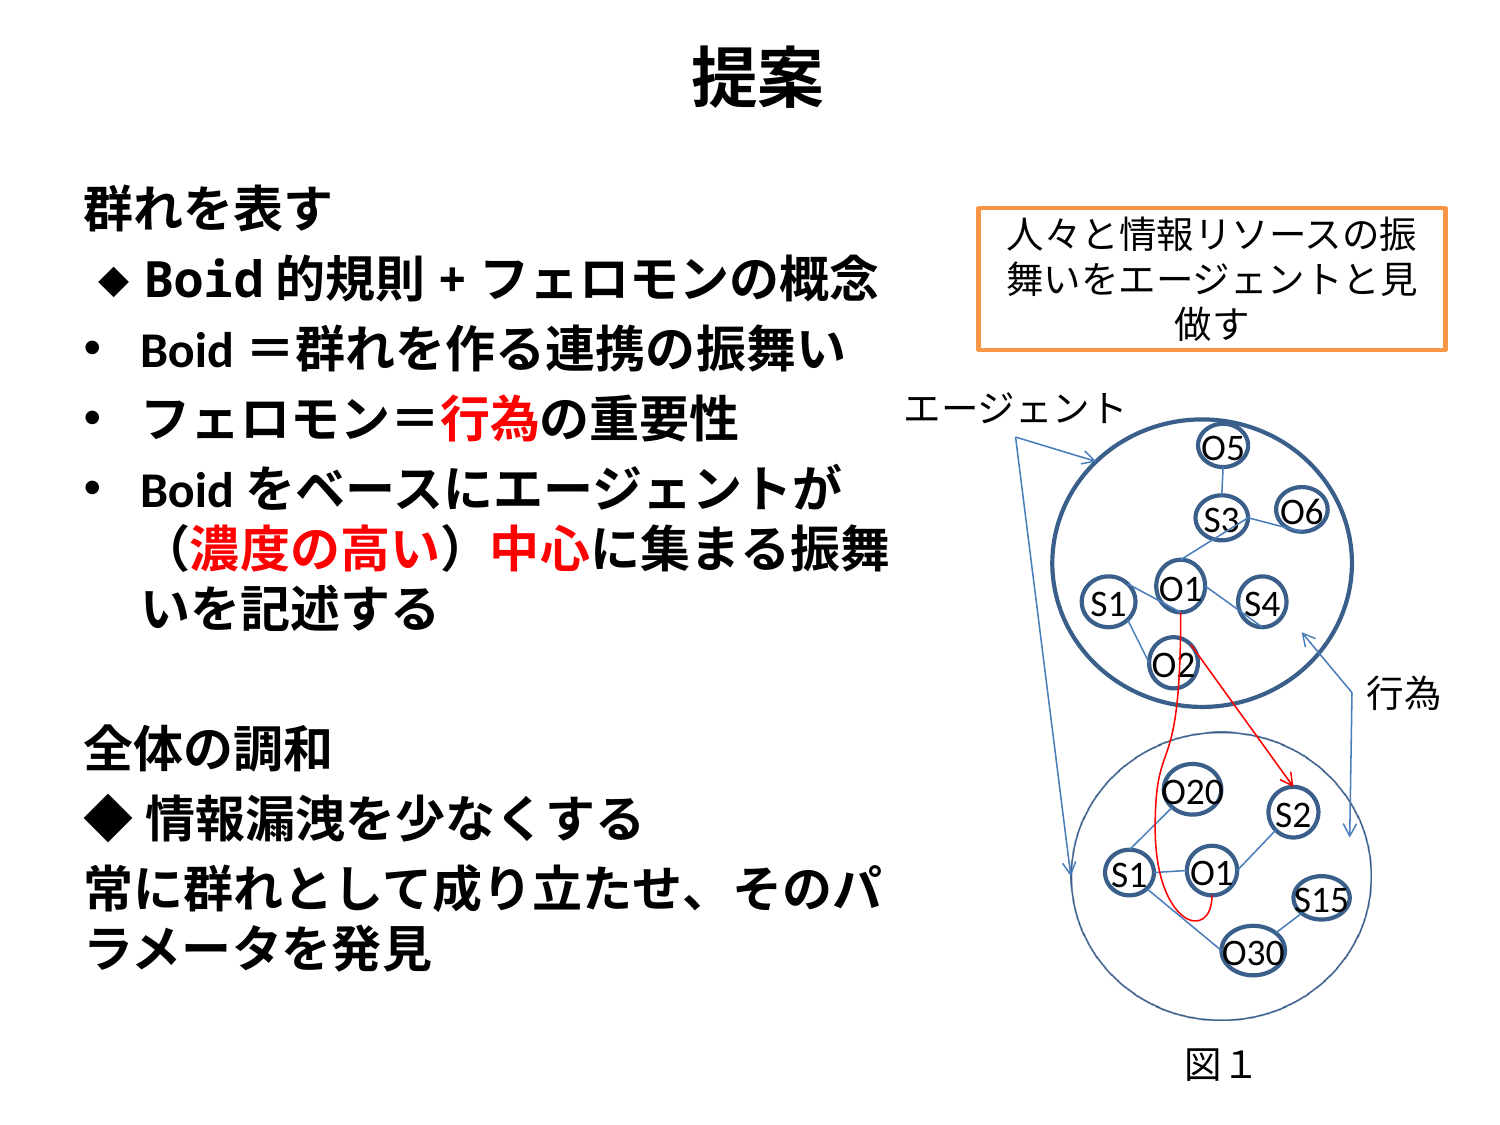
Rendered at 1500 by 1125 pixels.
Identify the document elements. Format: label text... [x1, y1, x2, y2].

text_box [1349, 692, 1353, 838]
text_box 図１ [1169, 1033, 1275, 1094]
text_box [1301, 631, 1353, 694]
text_box 群れを表す ◆Boid的規則+フェロモンの概念 Boid＝群れを作る連携の振舞い フェロモン＝行為の重要性 Boidをベースにエージェントが（濃度の高い）中心に集まる振舞いを記述する 全体の調和 ◆情報漏洩を少なくする 常に群れとして成り立たせ、そのパラメータを発見 [68, 170, 933, 985]
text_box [934, 377, 1373, 1021]
text_box 提案 [82, 28, 1433, 173]
text_box 行為 [1377, 662, 1483, 723]
text_box 人々と情報リソースの振舞いをエージェントと見做す [976, 206, 1448, 352]
